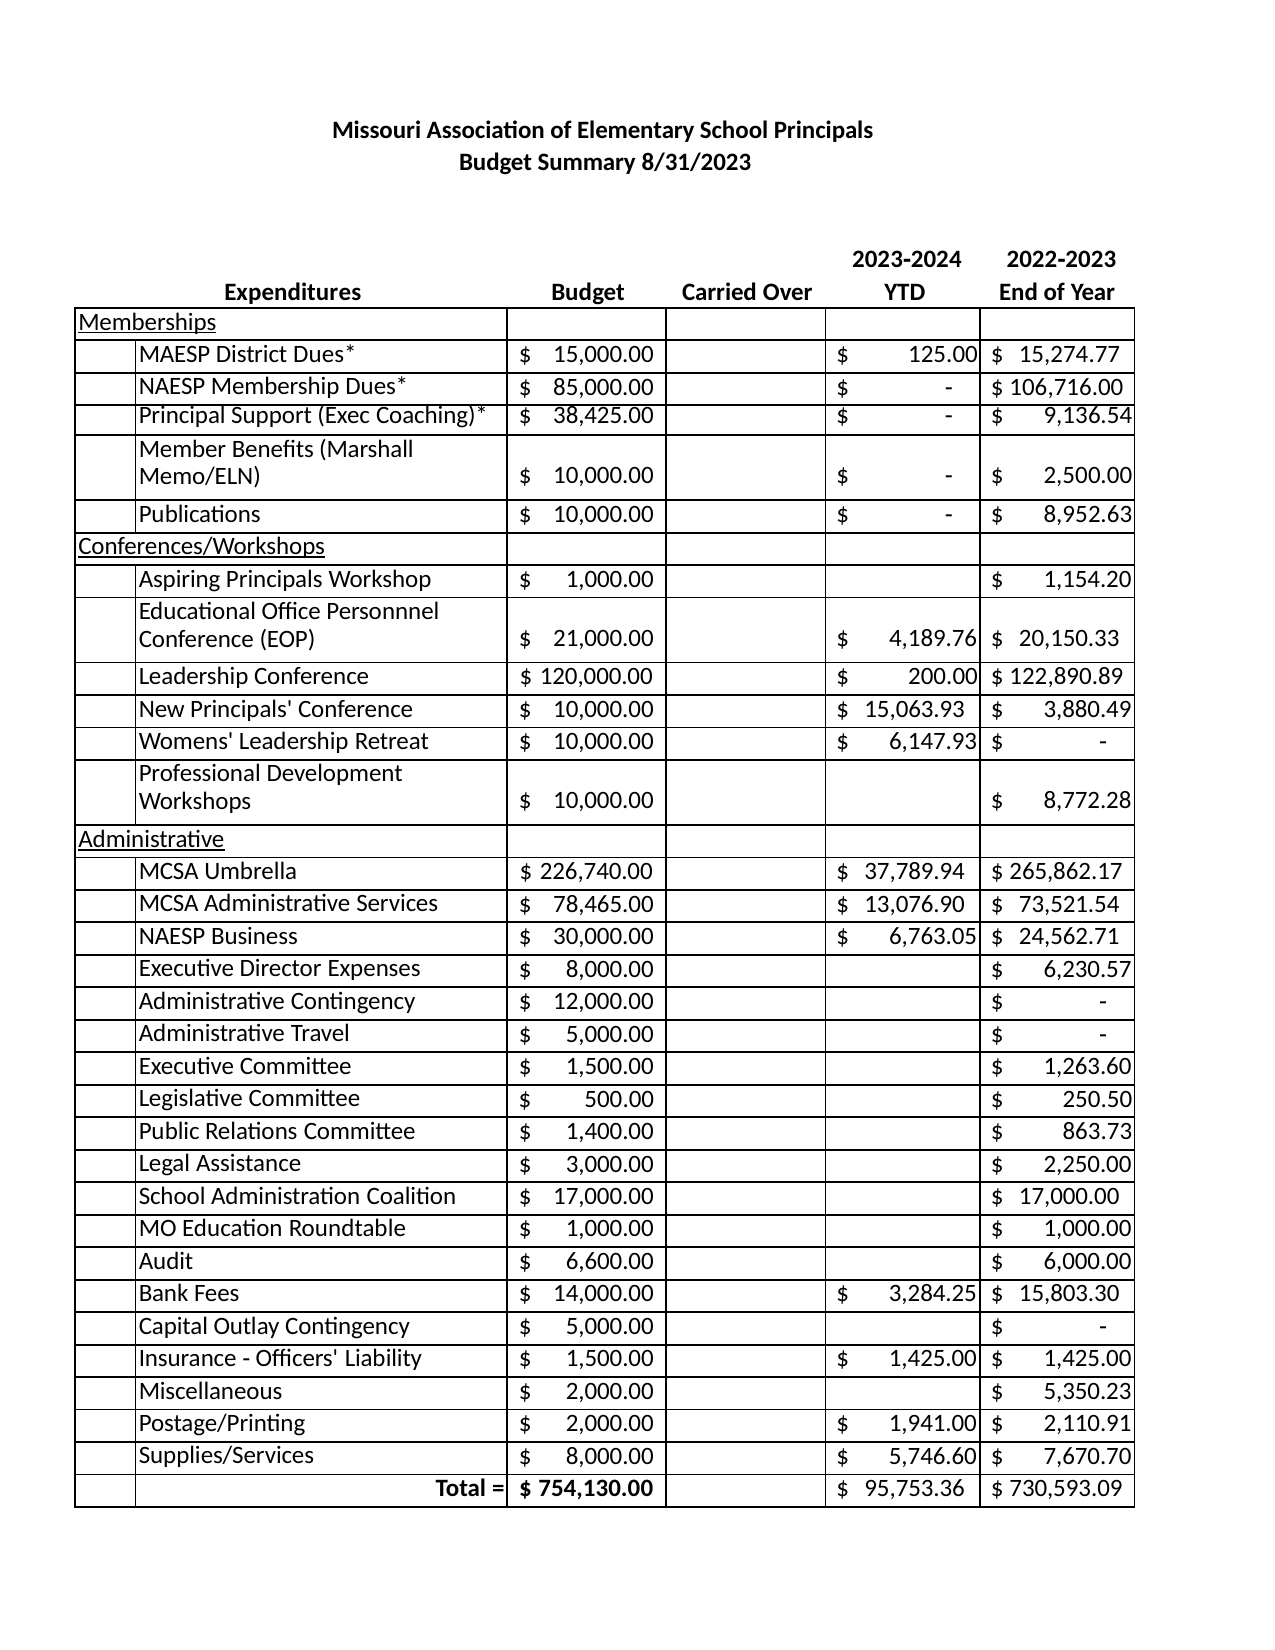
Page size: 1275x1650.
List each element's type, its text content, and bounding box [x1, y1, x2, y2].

table_cell $ 120,000.00 [508, 663, 665, 694]
table_cell $ 500.00 [508, 1086, 665, 1116]
table_cell $ 10,000.00 [508, 761, 665, 824]
table_cell Public Relations Committee [136, 1118, 506, 1149]
table_cell [76, 1248, 135, 1279]
table_cell [508, 534, 665, 564]
table_cell [826, 1086, 979, 1116]
text_box 2023‐2024 YTD [850, 242, 965, 306]
table_cell Administrative Travel [136, 1021, 506, 1051]
table_cell [667, 956, 825, 986]
table_cell [76, 374, 135, 404]
table_cell $ 10,000.00 [508, 696, 665, 727]
table_cell [76, 728, 135, 759]
table_cell [826, 1151, 979, 1181]
table_cell [667, 1346, 825, 1376]
table_cell [76, 696, 135, 727]
text_box Missouri Association of Elementary School Principals Budget Summary 8/31/2023 [330, 110, 884, 176]
table_cell $ 17,000.00 [508, 1183, 665, 1214]
table_cell Executive Director Expenses [136, 956, 506, 986]
table_cell [667, 1443, 825, 1474]
table_cell $ ‐ [981, 1021, 1134, 1051]
table_cell $ 2,000.00 [508, 1410, 665, 1441]
table_cell [76, 1281, 135, 1311]
table_cell [667, 1475, 825, 1506]
table_cell [76, 1183, 135, 1214]
table_cell $ 4,189.76 [826, 598, 979, 662]
table_cell $ 1,000.00 [508, 566, 665, 597]
table_cell [667, 1410, 825, 1441]
table_cell NAESP Membership Dues* [136, 374, 506, 404]
table_cell $ 3,000.00 [508, 1151, 665, 1181]
table_cell [76, 341, 135, 372]
table_cell [76, 1346, 135, 1376]
table_cell $ 6,147.93 [826, 728, 979, 759]
table_cell [667, 1151, 825, 1181]
table_cell [667, 1118, 825, 1149]
table_cell $ 10,000.00 [508, 436, 665, 499]
table_cell [76, 1313, 135, 1344]
table_cell [826, 1216, 979, 1246]
table_cell [76, 598, 135, 662]
table_cell [76, 1021, 135, 1051]
table_cell $ 7,670.70 [981, 1443, 1134, 1474]
table_cell $ 106,716.00 [981, 374, 1134, 404]
table_cell [826, 1313, 979, 1344]
table_cell Member Benefits (Marshall Memo/ELN) [136, 436, 506, 499]
table_cell $ 1,425.00 [981, 1346, 1134, 1376]
table_cell $ 2,000.00 [508, 1378, 665, 1409]
table_cell $ 85,000.00 [508, 374, 665, 404]
table_cell [826, 1021, 979, 1051]
table_cell [76, 891, 135, 921]
table_cell $ 10,000.00 [508, 728, 665, 759]
table_cell $ 200.00 [826, 663, 979, 694]
table_cell $ 38,425.00 [508, 406, 665, 434]
table_cell [667, 1248, 825, 1279]
table_cell [826, 566, 979, 597]
table_cell $ 5,000.00 [508, 1021, 665, 1051]
table_cell $ 6,600.00 [508, 1248, 665, 1279]
table_cell Legislative Committee [136, 1086, 506, 1116]
table_cell [667, 374, 825, 404]
table_cell Capital Outlay Contingency [136, 1313, 506, 1344]
table_cell [667, 341, 825, 372]
table_cell Miscellaneous [136, 1378, 506, 1409]
table_cell $ 8,952.63 [981, 501, 1134, 532]
text_box Expenditures [222, 275, 364, 306]
table_cell $ 17,000.00 [981, 1183, 1134, 1214]
table_cell $ 1,400.00 [508, 1118, 665, 1149]
table_cell $ 15,803.30 [981, 1281, 1134, 1311]
table_cell $ ‐ [981, 988, 1134, 1019]
table_cell [667, 1216, 825, 1246]
table_cell $ ‐ [826, 406, 979, 434]
table_cell [667, 598, 825, 662]
table_cell $ 14,000.00 [508, 1281, 665, 1311]
table_cell [667, 1086, 825, 1116]
table_cell $ 2,250.00 [981, 1151, 1134, 1181]
table_cell Bank Fees [136, 1281, 506, 1311]
table_cell Womens' Leadership Retreat [136, 728, 506, 759]
table_cell [76, 566, 135, 597]
table_cell $ 730,593.09 [981, 1475, 1134, 1506]
table_cell $ 6,763.05 [826, 923, 979, 954]
table_cell $ ‐ [981, 728, 1134, 759]
table_cell $ 24,562.71 [981, 923, 1134, 954]
table_cell Administrative [76, 826, 506, 857]
table_cell Leadership Conference [136, 663, 506, 694]
table_cell $ ‐ [826, 374, 979, 404]
table_cell MCSA Administrative Services [136, 891, 506, 921]
table_cell [76, 1378, 135, 1409]
table_header [826, 309, 979, 339]
table_cell [667, 1053, 825, 1084]
table_cell [76, 1151, 135, 1181]
text_box Carried Over [679, 275, 816, 306]
table_cell $ 78,465.00 [508, 891, 665, 921]
table_cell [826, 826, 979, 857]
table_cell $ 37,789.94 [826, 858, 979, 889]
table_cell [76, 501, 135, 532]
table_cell [667, 1313, 825, 1344]
table_cell $ 3,880.49 [981, 696, 1134, 727]
table_cell [76, 1410, 135, 1441]
table_cell New Principals' Conference [136, 696, 506, 727]
table_cell [76, 436, 135, 499]
table_cell $ 1,425.00 [826, 1346, 979, 1376]
table_cell $ 8,000.00 [508, 1443, 665, 1474]
table_header [508, 309, 665, 339]
table_cell $ 1,263.60 [981, 1053, 1134, 1084]
table_cell [826, 1053, 979, 1084]
table_cell [667, 923, 825, 954]
table_cell School Administration Coalition [136, 1183, 506, 1214]
table_cell $ 265,862.17 [981, 858, 1134, 889]
table_cell $ 8,772.28 [981, 761, 1134, 824]
table_cell $ 95,753.36 [826, 1475, 979, 1506]
table_cell $ 3,284.25 [826, 1281, 979, 1311]
table_cell Publications [136, 501, 506, 532]
table_cell [76, 923, 135, 954]
table_cell [667, 696, 825, 727]
table_cell MAESP District Dues* [136, 341, 506, 372]
table_cell [826, 1118, 979, 1149]
table_cell $ 250.50 [981, 1086, 1134, 1116]
table_cell [76, 956, 135, 986]
table_cell Insurance ‐ Officers' Liability [136, 1346, 506, 1376]
table_cell $ 863.73 [981, 1118, 1134, 1149]
table_cell $ ‐ [826, 436, 979, 499]
table_cell Postage/Printing [136, 1410, 506, 1441]
table_cell Supplies/Services [136, 1443, 506, 1474]
table_cell [667, 988, 825, 1019]
table_cell [667, 406, 825, 434]
table_cell Legal Assistance [136, 1151, 506, 1181]
table_cell [76, 1443, 135, 1474]
table_cell $ 1,000.00 [981, 1216, 1134, 1246]
table_cell [667, 1183, 825, 1214]
table_cell [826, 761, 979, 824]
text_box 2022‐2023 End of Year [997, 242, 1121, 306]
table_cell NAESP Business [136, 923, 506, 954]
table_cell $ 15,063.93 [826, 696, 979, 727]
table_header [981, 309, 1134, 339]
table_cell [667, 501, 825, 532]
table_cell [667, 663, 825, 694]
table_cell $ 5,000.00 [508, 1313, 665, 1344]
table_cell [667, 728, 825, 759]
table_cell Educational Office Personnnel Conference (EOP) [136, 598, 506, 662]
table_cell [667, 1281, 825, 1311]
table_cell [981, 534, 1134, 564]
table_cell $ ‐ [826, 501, 979, 532]
table_cell $ 15,000.00 [508, 341, 665, 372]
table_cell [76, 1118, 135, 1149]
table_cell Executive Committee [136, 1053, 506, 1084]
table_cell $ 5,350.23 [981, 1378, 1134, 1409]
table_cell Total = [136, 1475, 506, 1506]
table_cell Administrative Contingency [136, 988, 506, 1019]
table_cell [76, 858, 135, 889]
table_cell $ 15,274.77 [981, 341, 1134, 372]
table_cell [76, 988, 135, 1019]
table_cell $ 226,740.00 [508, 858, 665, 889]
table_cell $ ‐ [981, 1313, 1134, 1344]
table_cell $ 10,000.00 [508, 501, 665, 532]
table_cell [508, 826, 665, 857]
table_cell $ 20,150.33 [981, 598, 1134, 662]
table_cell $ 1,500.00 [508, 1346, 665, 1376]
text_box Budget [549, 275, 628, 306]
table_cell $ 73,521.54 [981, 891, 1134, 921]
table_cell [667, 858, 825, 889]
table_cell [826, 1248, 979, 1279]
table_cell [76, 1086, 135, 1116]
table_cell [76, 1216, 135, 1246]
table_cell [76, 1053, 135, 1084]
table_cell $ 9,136.54 [981, 406, 1134, 434]
table_cell Conferences/Workshops [76, 534, 506, 564]
table_cell [76, 761, 135, 824]
table_cell $ 6,230.57 [981, 956, 1134, 986]
table_cell $ 30,000.00 [508, 923, 665, 954]
table_cell $ 12,000.00 [508, 988, 665, 1019]
table_cell [826, 1378, 979, 1409]
table_cell [826, 956, 979, 986]
table_cell [667, 436, 825, 499]
table_header [667, 309, 825, 339]
table_cell [76, 406, 135, 434]
table_cell $ 5,746.60 [826, 1443, 979, 1474]
table_cell $ 13,076.90 [826, 891, 979, 921]
table_cell Principal Support (Exec Coaching)* [136, 406, 506, 434]
table_cell Aspiring Principals Workshop [136, 566, 506, 597]
table_cell $ 1,000.00 [508, 1216, 665, 1246]
table_cell $ 8,000.00 [508, 956, 665, 986]
table_cell $ 1,154.20 [981, 566, 1134, 597]
table_cell [667, 566, 825, 597]
table_cell [667, 891, 825, 921]
table_cell $ 754,130.00 [508, 1475, 665, 1506]
table_cell [667, 761, 825, 824]
table_cell [76, 663, 135, 694]
table_cell [981, 826, 1134, 857]
table_cell $ 2,500.00 [981, 436, 1134, 499]
table_cell [826, 534, 979, 564]
table_cell $ 1,500.00 [508, 1053, 665, 1084]
table_cell [826, 1183, 979, 1214]
table_cell [826, 988, 979, 1019]
table_cell MO Education Roundtable [136, 1216, 506, 1246]
table_cell [76, 1475, 135, 1506]
table_cell $ 21,000.00 [508, 598, 665, 662]
table_cell MCSA Umbrella [136, 858, 506, 889]
table_cell Audit [136, 1248, 506, 1279]
table_cell $ 125.00 [826, 341, 979, 372]
table_cell [667, 1021, 825, 1051]
table_cell [667, 826, 825, 857]
table_cell [667, 534, 825, 564]
table_cell $ 1,941.00 [826, 1410, 979, 1441]
table_cell $ 122,890.89 [981, 663, 1134, 694]
table_cell [667, 1378, 825, 1409]
table_cell $ 2,110.91 [981, 1410, 1134, 1441]
table_cell Professional Development Workshops [136, 761, 506, 824]
table_header Memberships [76, 309, 506, 339]
table_cell $ 6,000.00 [981, 1248, 1134, 1279]
